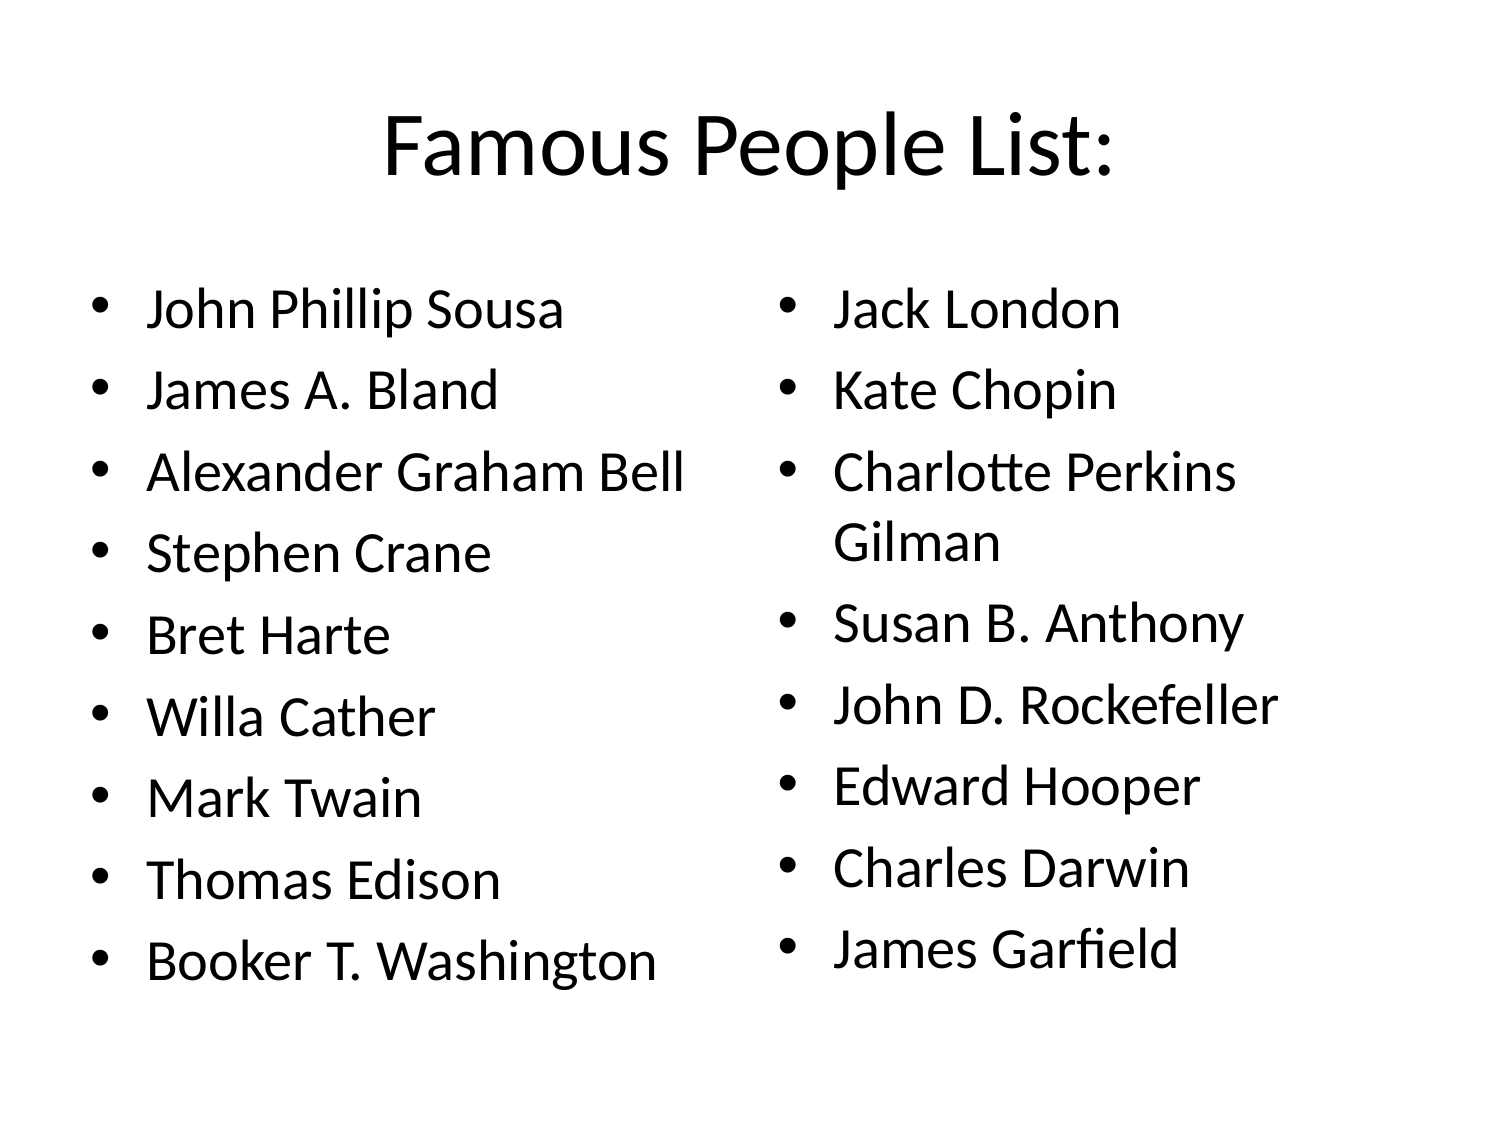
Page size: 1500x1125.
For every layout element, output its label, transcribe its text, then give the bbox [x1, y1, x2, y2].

title Famous People List: [75, 45, 1425, 233]
list Jack London Kate Chopin Charlotte Perkins Gilman Susan B. Anthony John D. Rockefeller Edward Hooper Charles Darwin James Garfield [762, 262, 1425, 1005]
list John Phillip Sousa James A. Bland Alexander Graham Bell Stephen Crane Bret Harte Willa Cather Mark Twain Thomas Edison Booker T. Washington [75, 262, 738, 1005]
